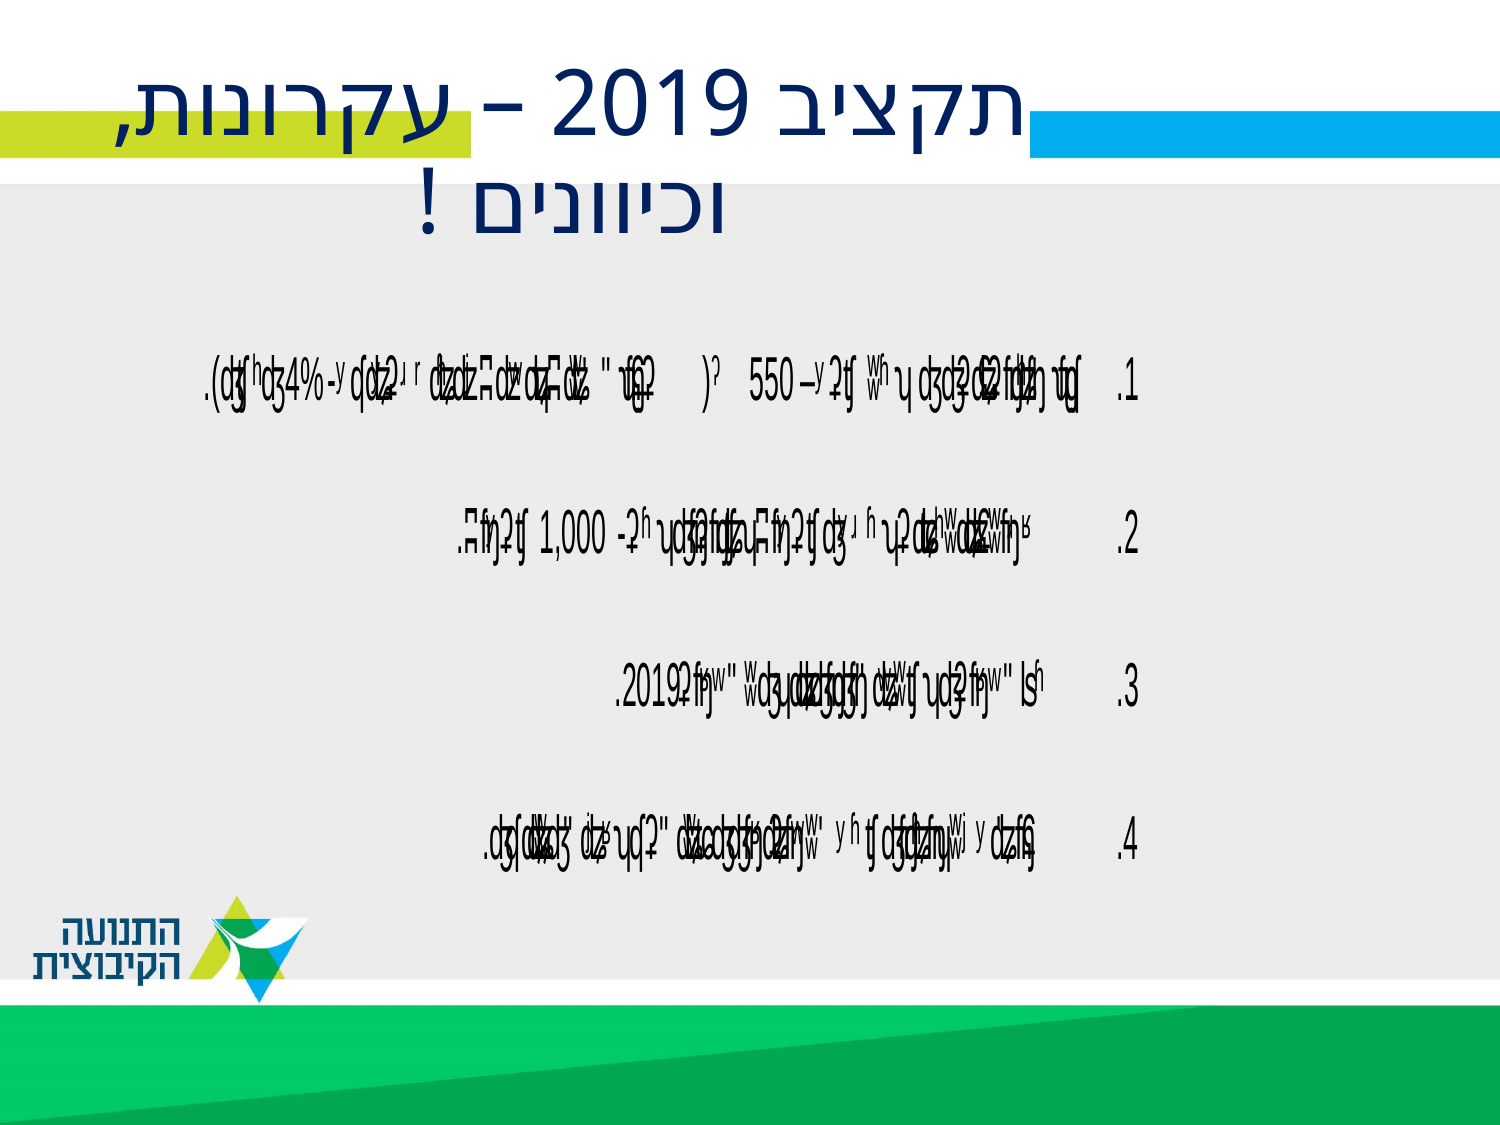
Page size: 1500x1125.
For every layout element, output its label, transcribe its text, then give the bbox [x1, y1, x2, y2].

picture [0, 0, 1500, 1125]
title תקציב 2019 – עקרונות, וכיוונים ! [79, 46, 1061, 264]
